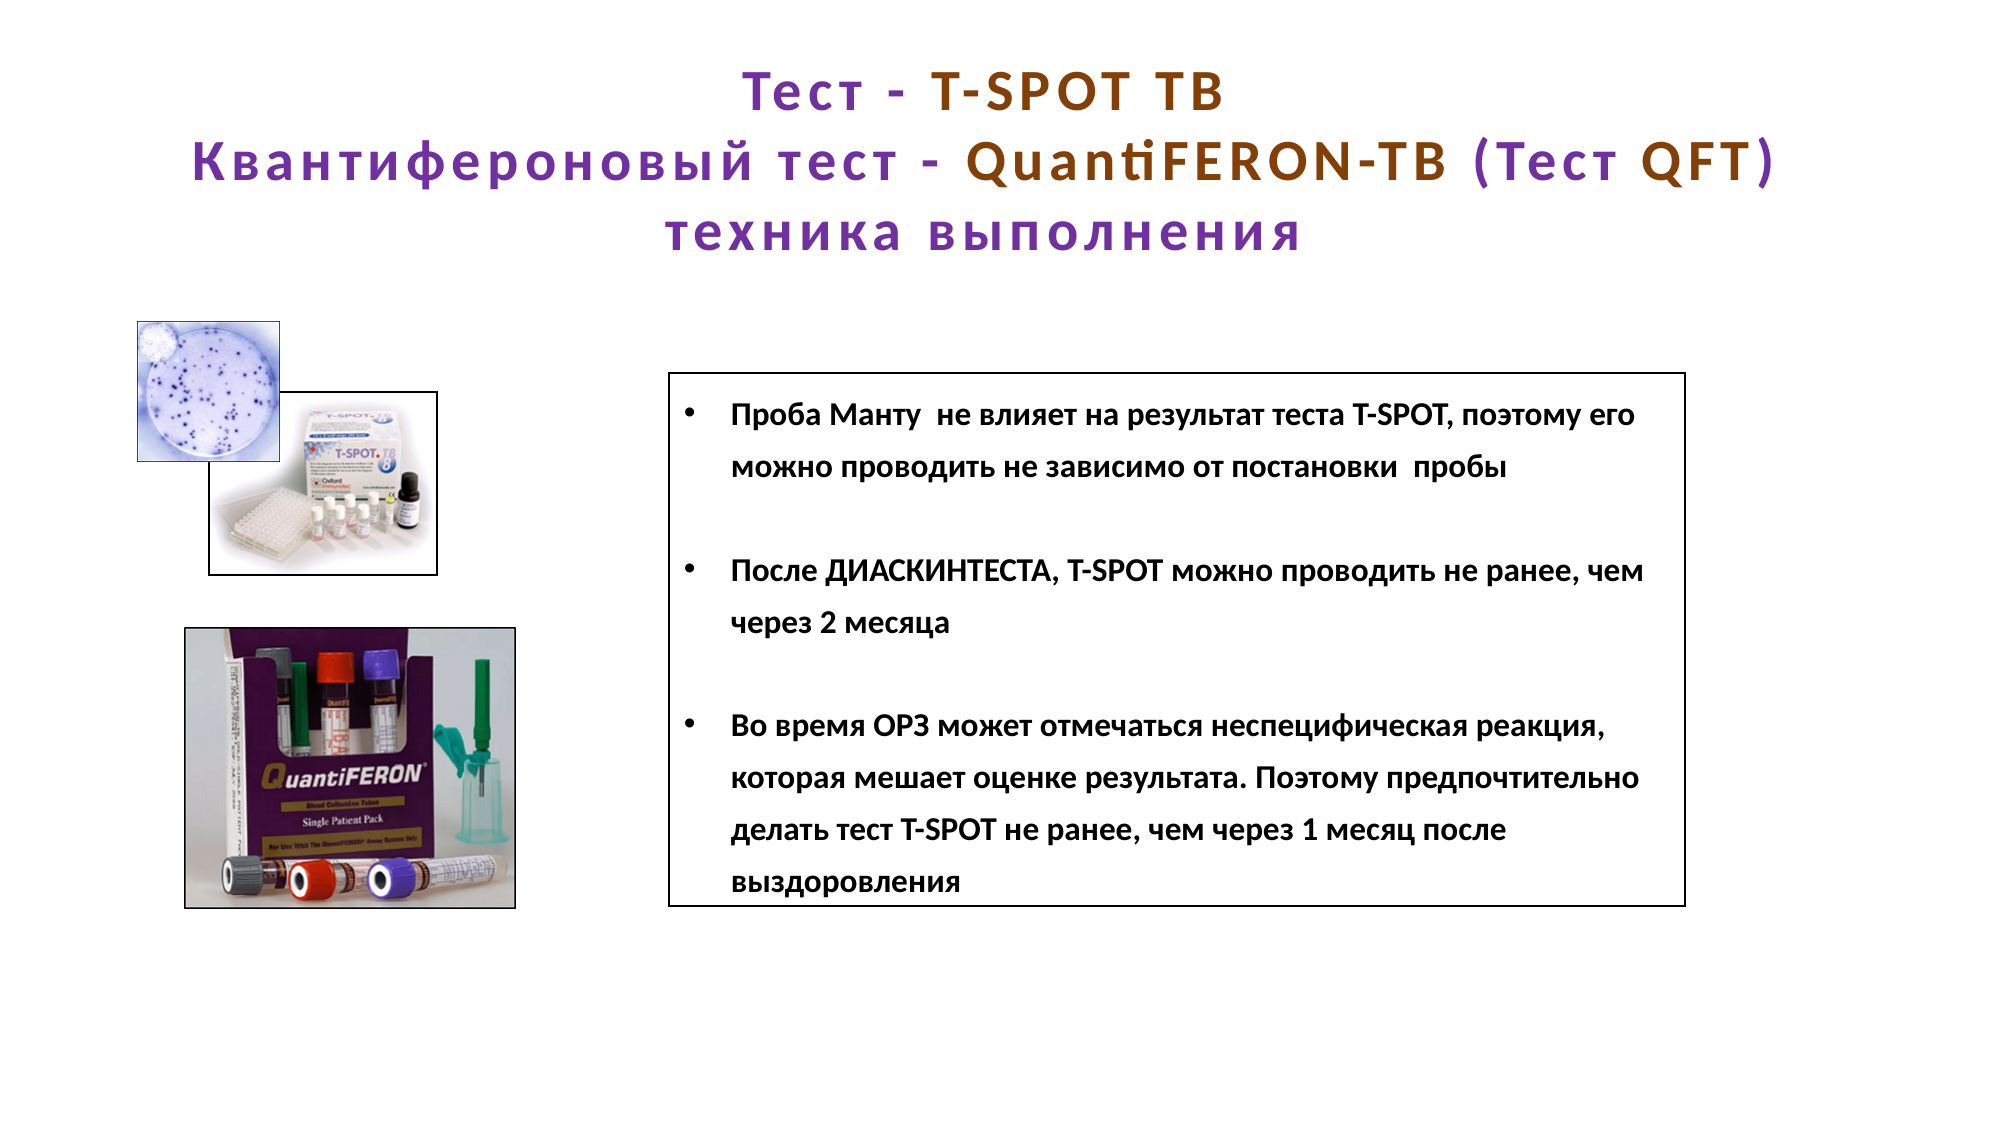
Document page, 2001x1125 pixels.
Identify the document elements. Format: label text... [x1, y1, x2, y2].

picture [184, 627, 517, 910]
picture [137, 320, 438, 576]
text_box Тест - T-SPOT TB Квантифероновый тест - QuantiFERON-TB (Тест QFT) техника выполнения [177, 45, 1790, 270]
text_box Проба Манту не влияет на результат теста T-SPOT, поэтому его можно проводить не зависимо от постановки пробы После ДИАСКИНТЕСТА, T-SPOT можно проводить не ранее, чем через 2 месяца Во время ОРЗ может отмечаться неспецифическая реакция, которая мешает оценке результата. Поэтому предпочтительно делать тест T-SPOT не ранее, чем через 1 месяц после выздоровления [669, 373, 1686, 907]
